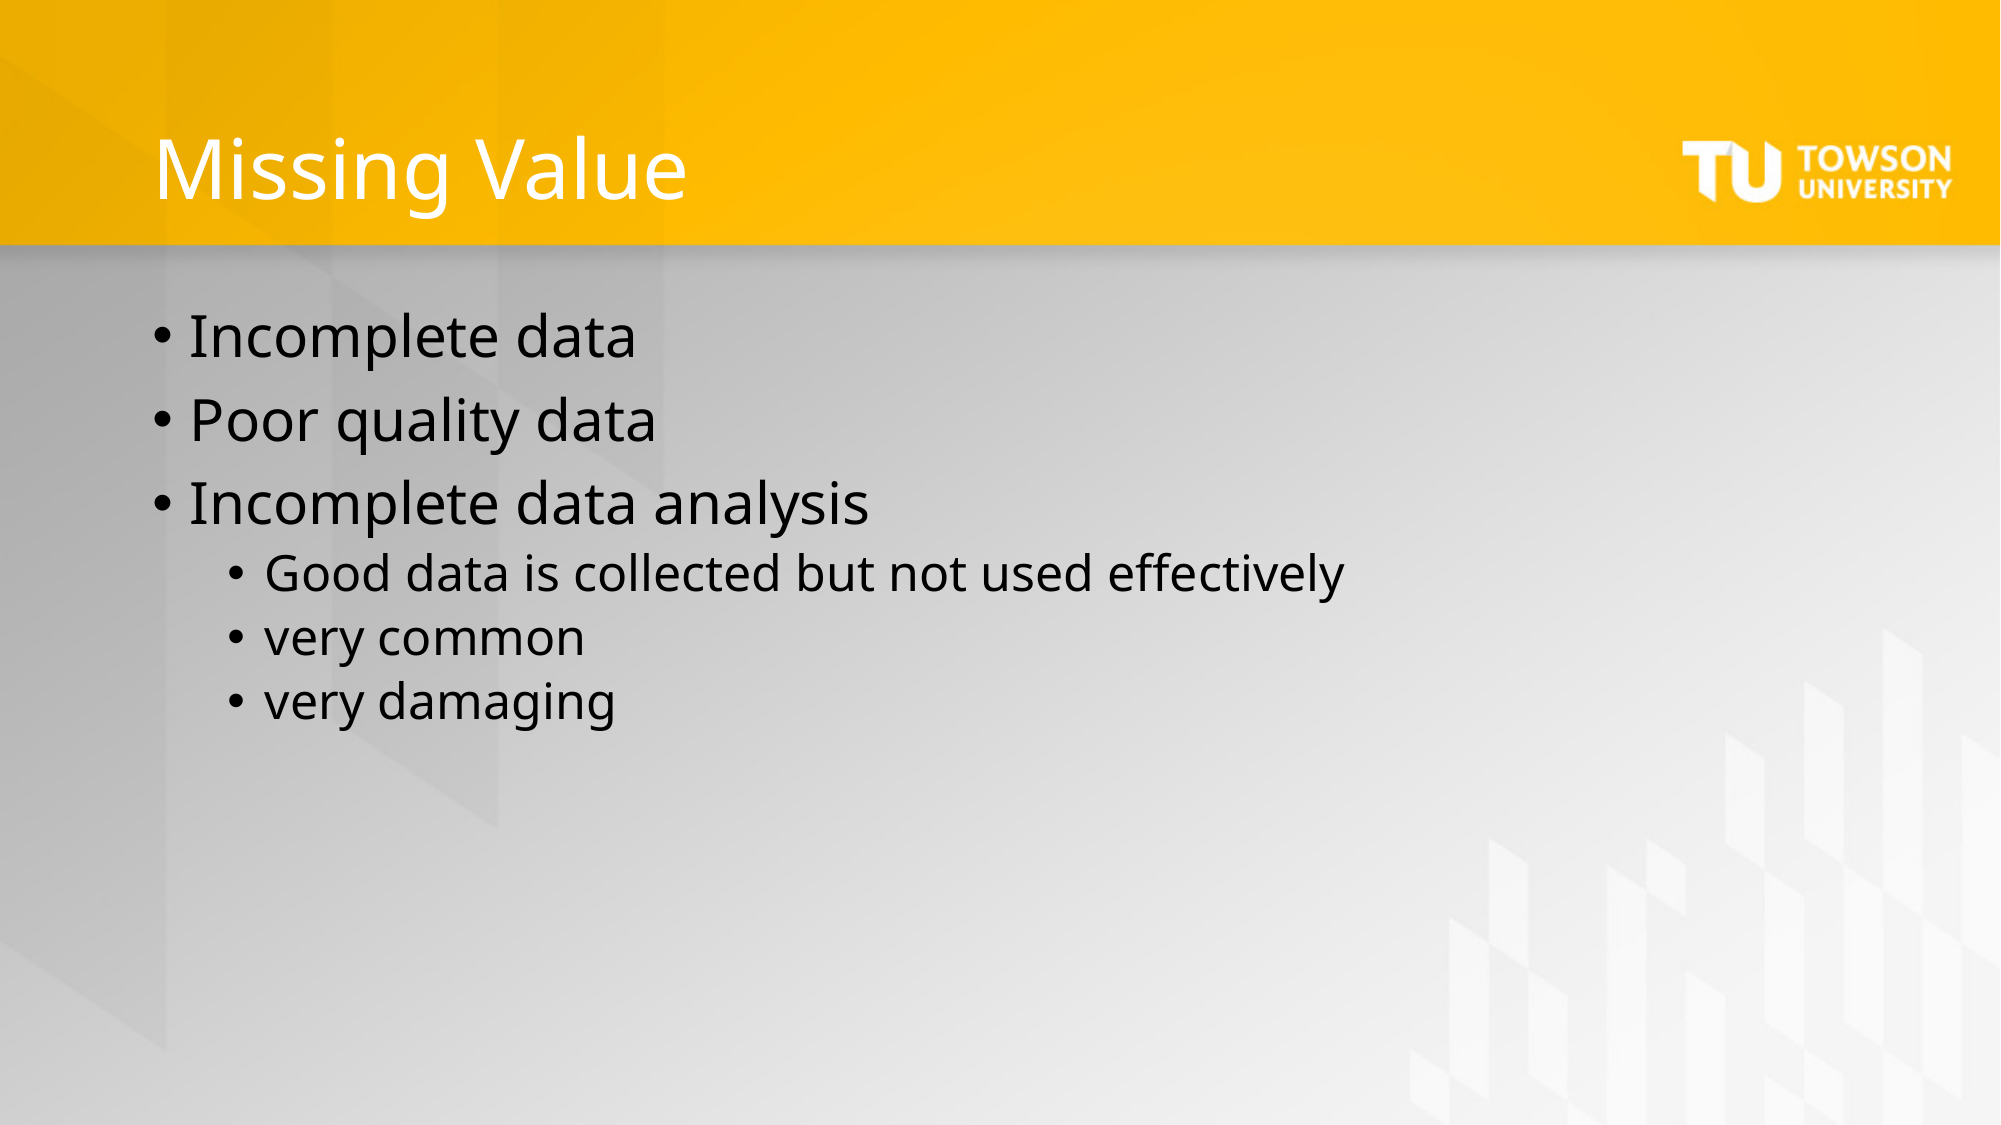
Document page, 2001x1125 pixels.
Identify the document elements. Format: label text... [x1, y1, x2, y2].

list Incomplete data Poor quality data Incomplete data analysis Good data is collected but not used effectively very common very damaging [137, 299, 1863, 1014]
title Missing Value [137, 7, 1713, 226]
picture [0, 0, 2001, 1125]
